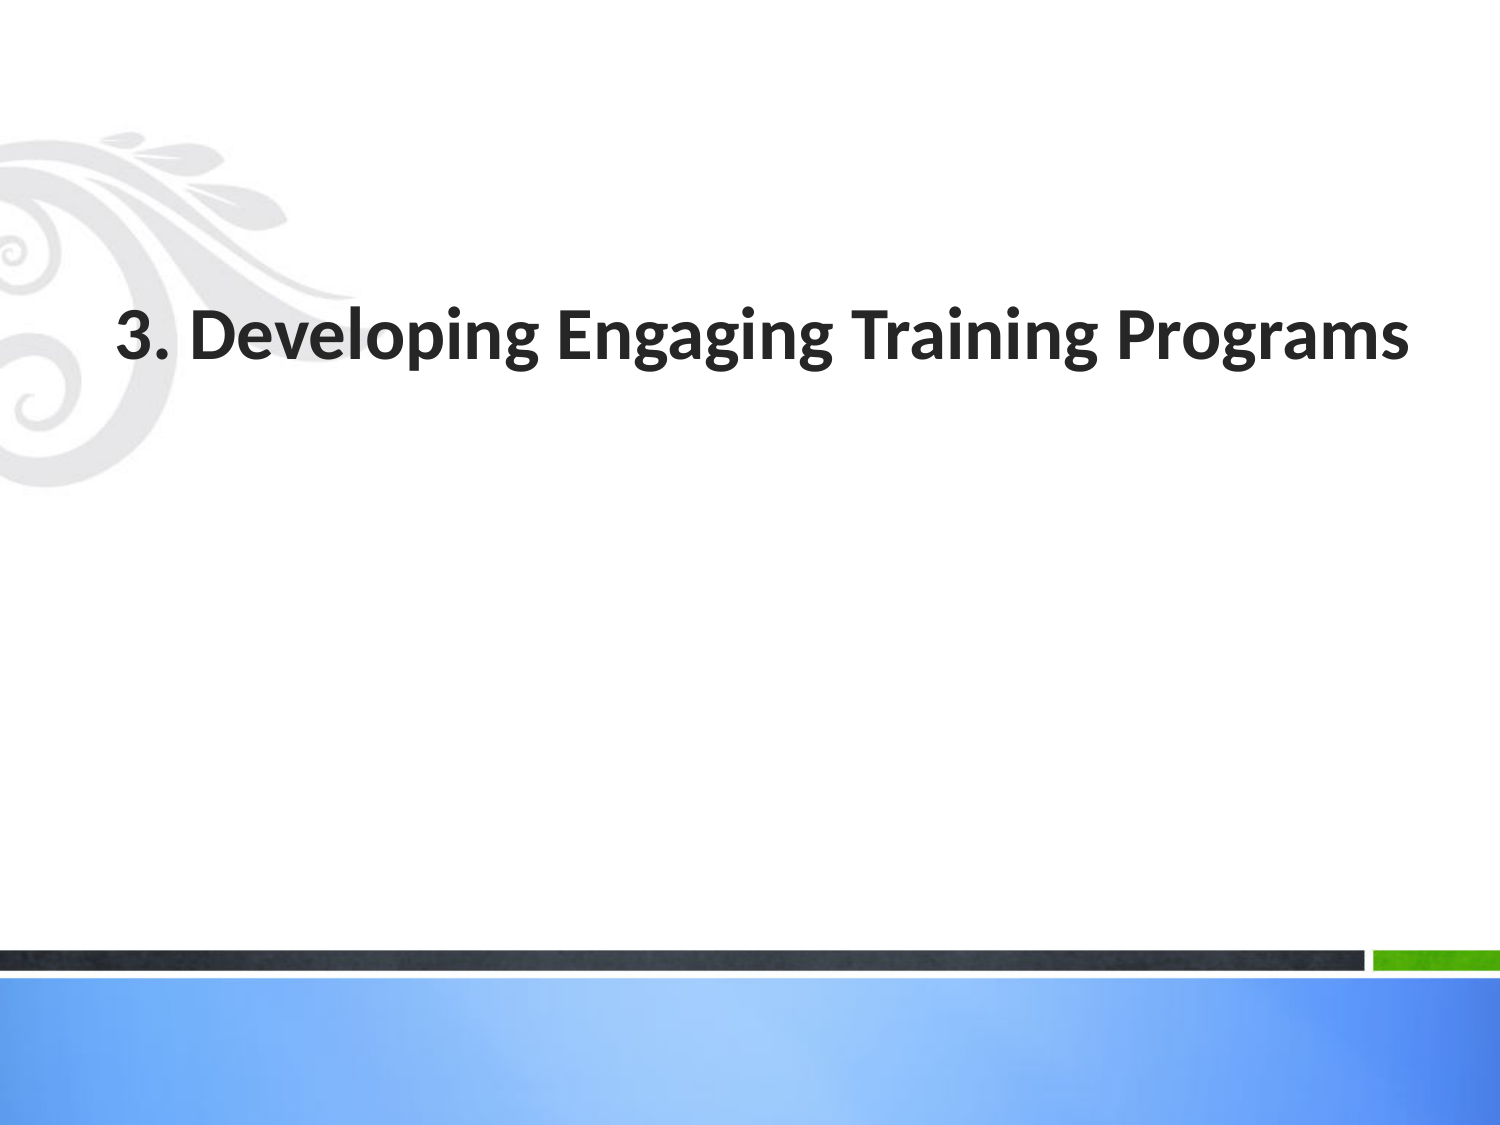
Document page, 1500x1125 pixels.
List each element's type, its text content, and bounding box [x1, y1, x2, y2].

picture [0, 0, 1500, 1125]
text_box 3. Developing Engaging Training Programs [99, 187, 1476, 473]
